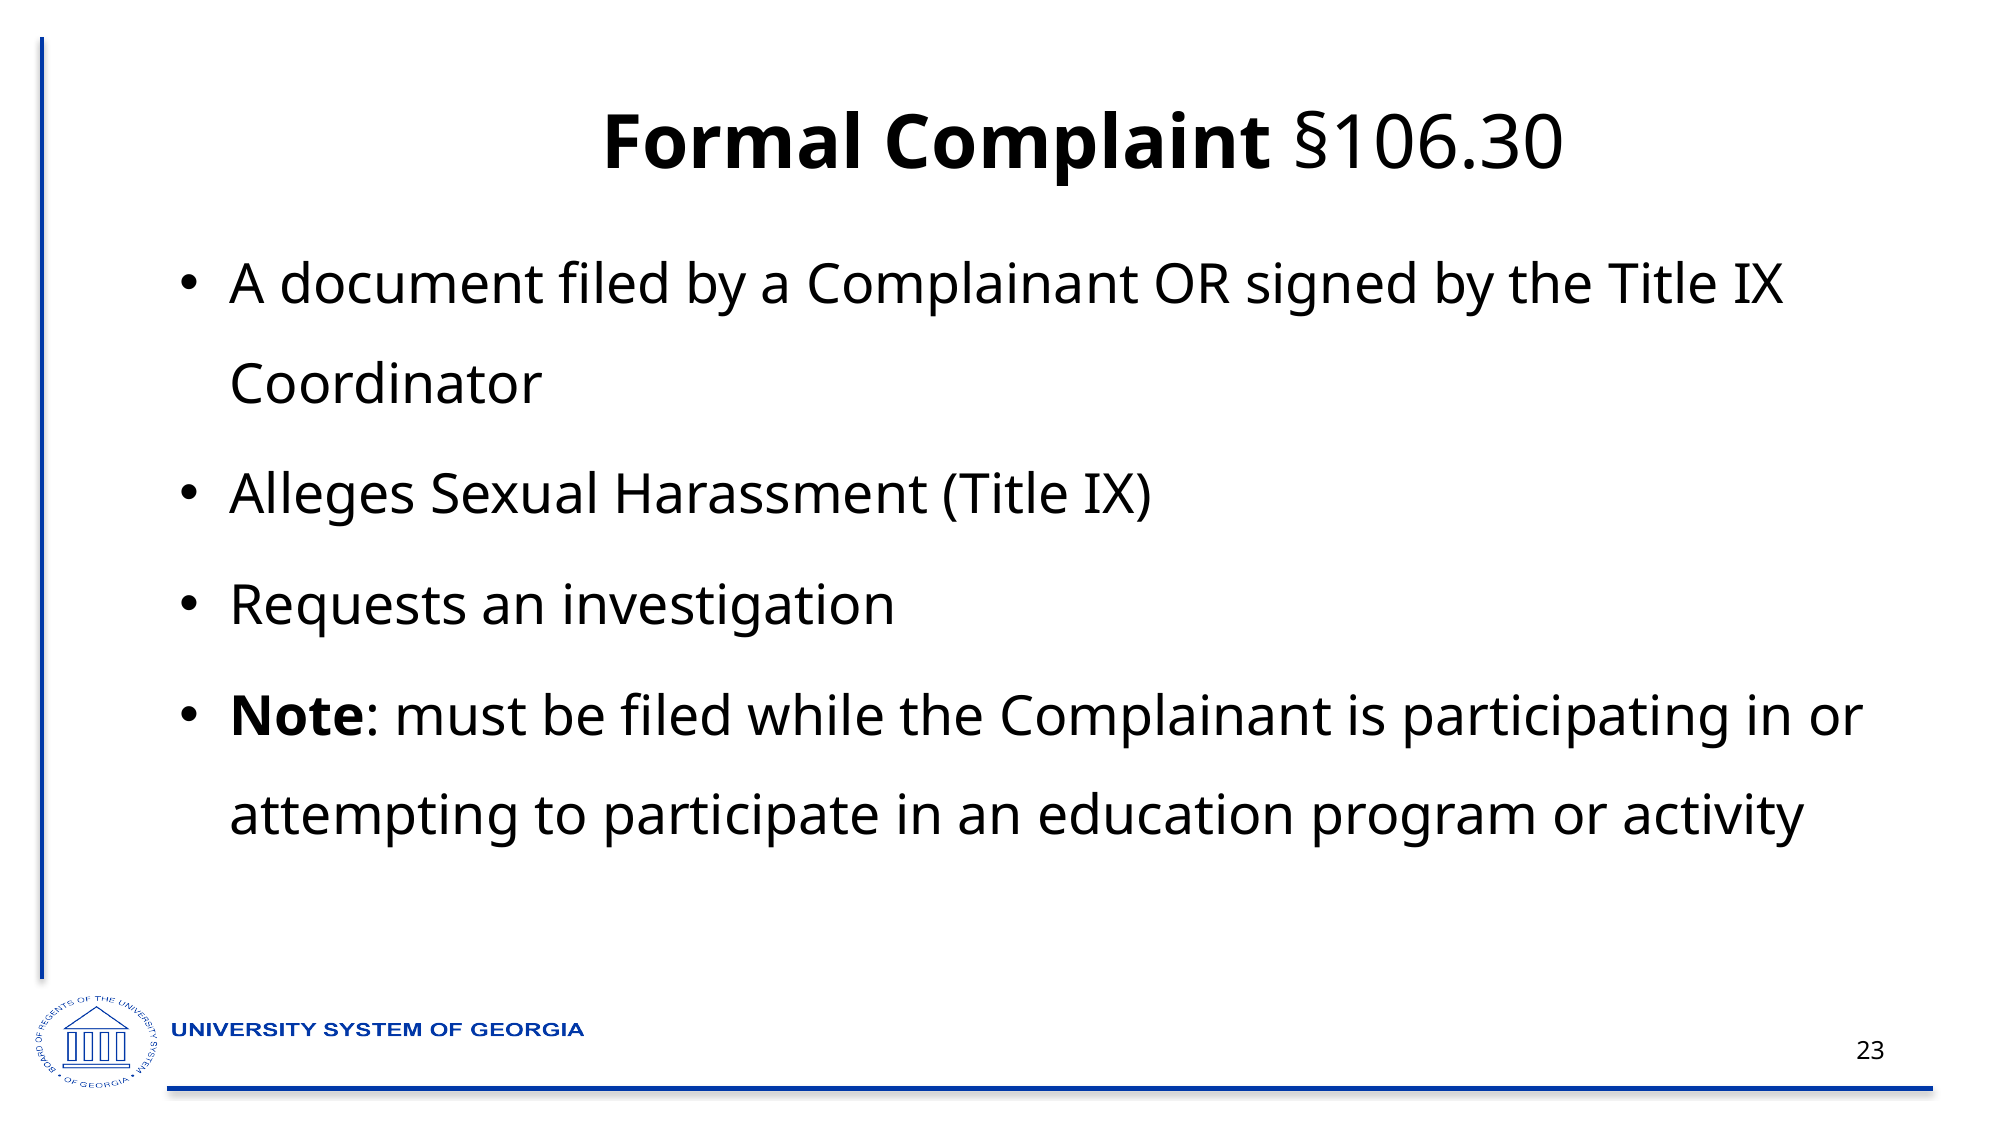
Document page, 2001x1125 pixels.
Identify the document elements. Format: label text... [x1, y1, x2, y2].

slide_number 23 [1779, 1022, 1900, 1083]
title Formal Complaint §106.30 [266, 45, 1900, 207]
list A document filed by a Complainant OR signed by the Title IX Coordinator Alleges Sexual Harassment (Title IX) Requests an investigation Note: must be filed while the Complainant is participating in or attempting to participate in an education program or activity [164, 207, 1900, 950]
picture [33, 995, 584, 1088]
